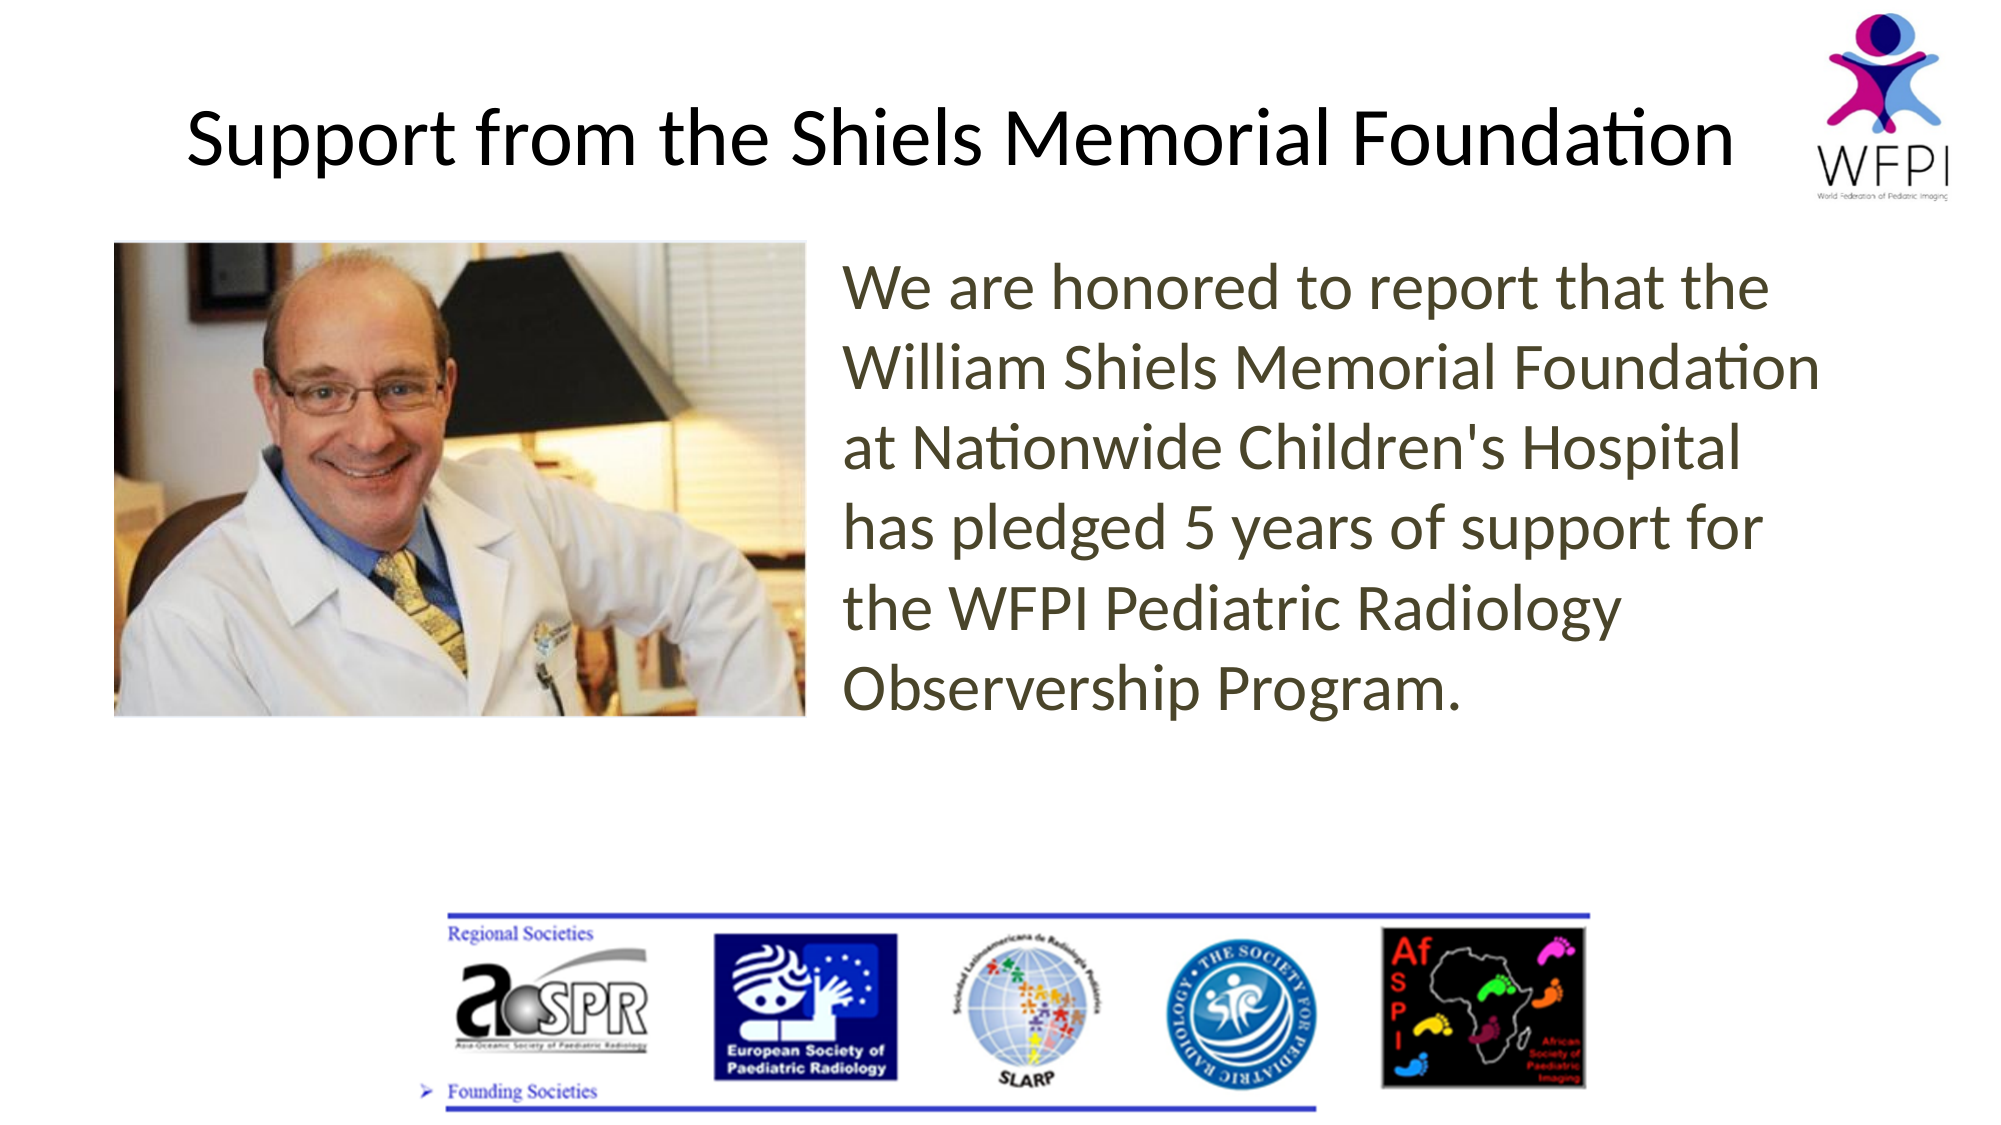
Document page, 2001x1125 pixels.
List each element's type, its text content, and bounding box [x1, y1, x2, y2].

list We are honored to report that the William Shiels Memorial Foundation at Nationwide Children's Hospital has pledged 5 years of support for the WFPI Pediatric Radiology Observership Program. [827, 235, 1863, 897]
picture [114, 240, 808, 718]
picture [408, 896, 1592, 1125]
title Support from the Shiels Memorial Foundation [137, 23, 1806, 241]
picture [1758, 0, 2000, 211]
